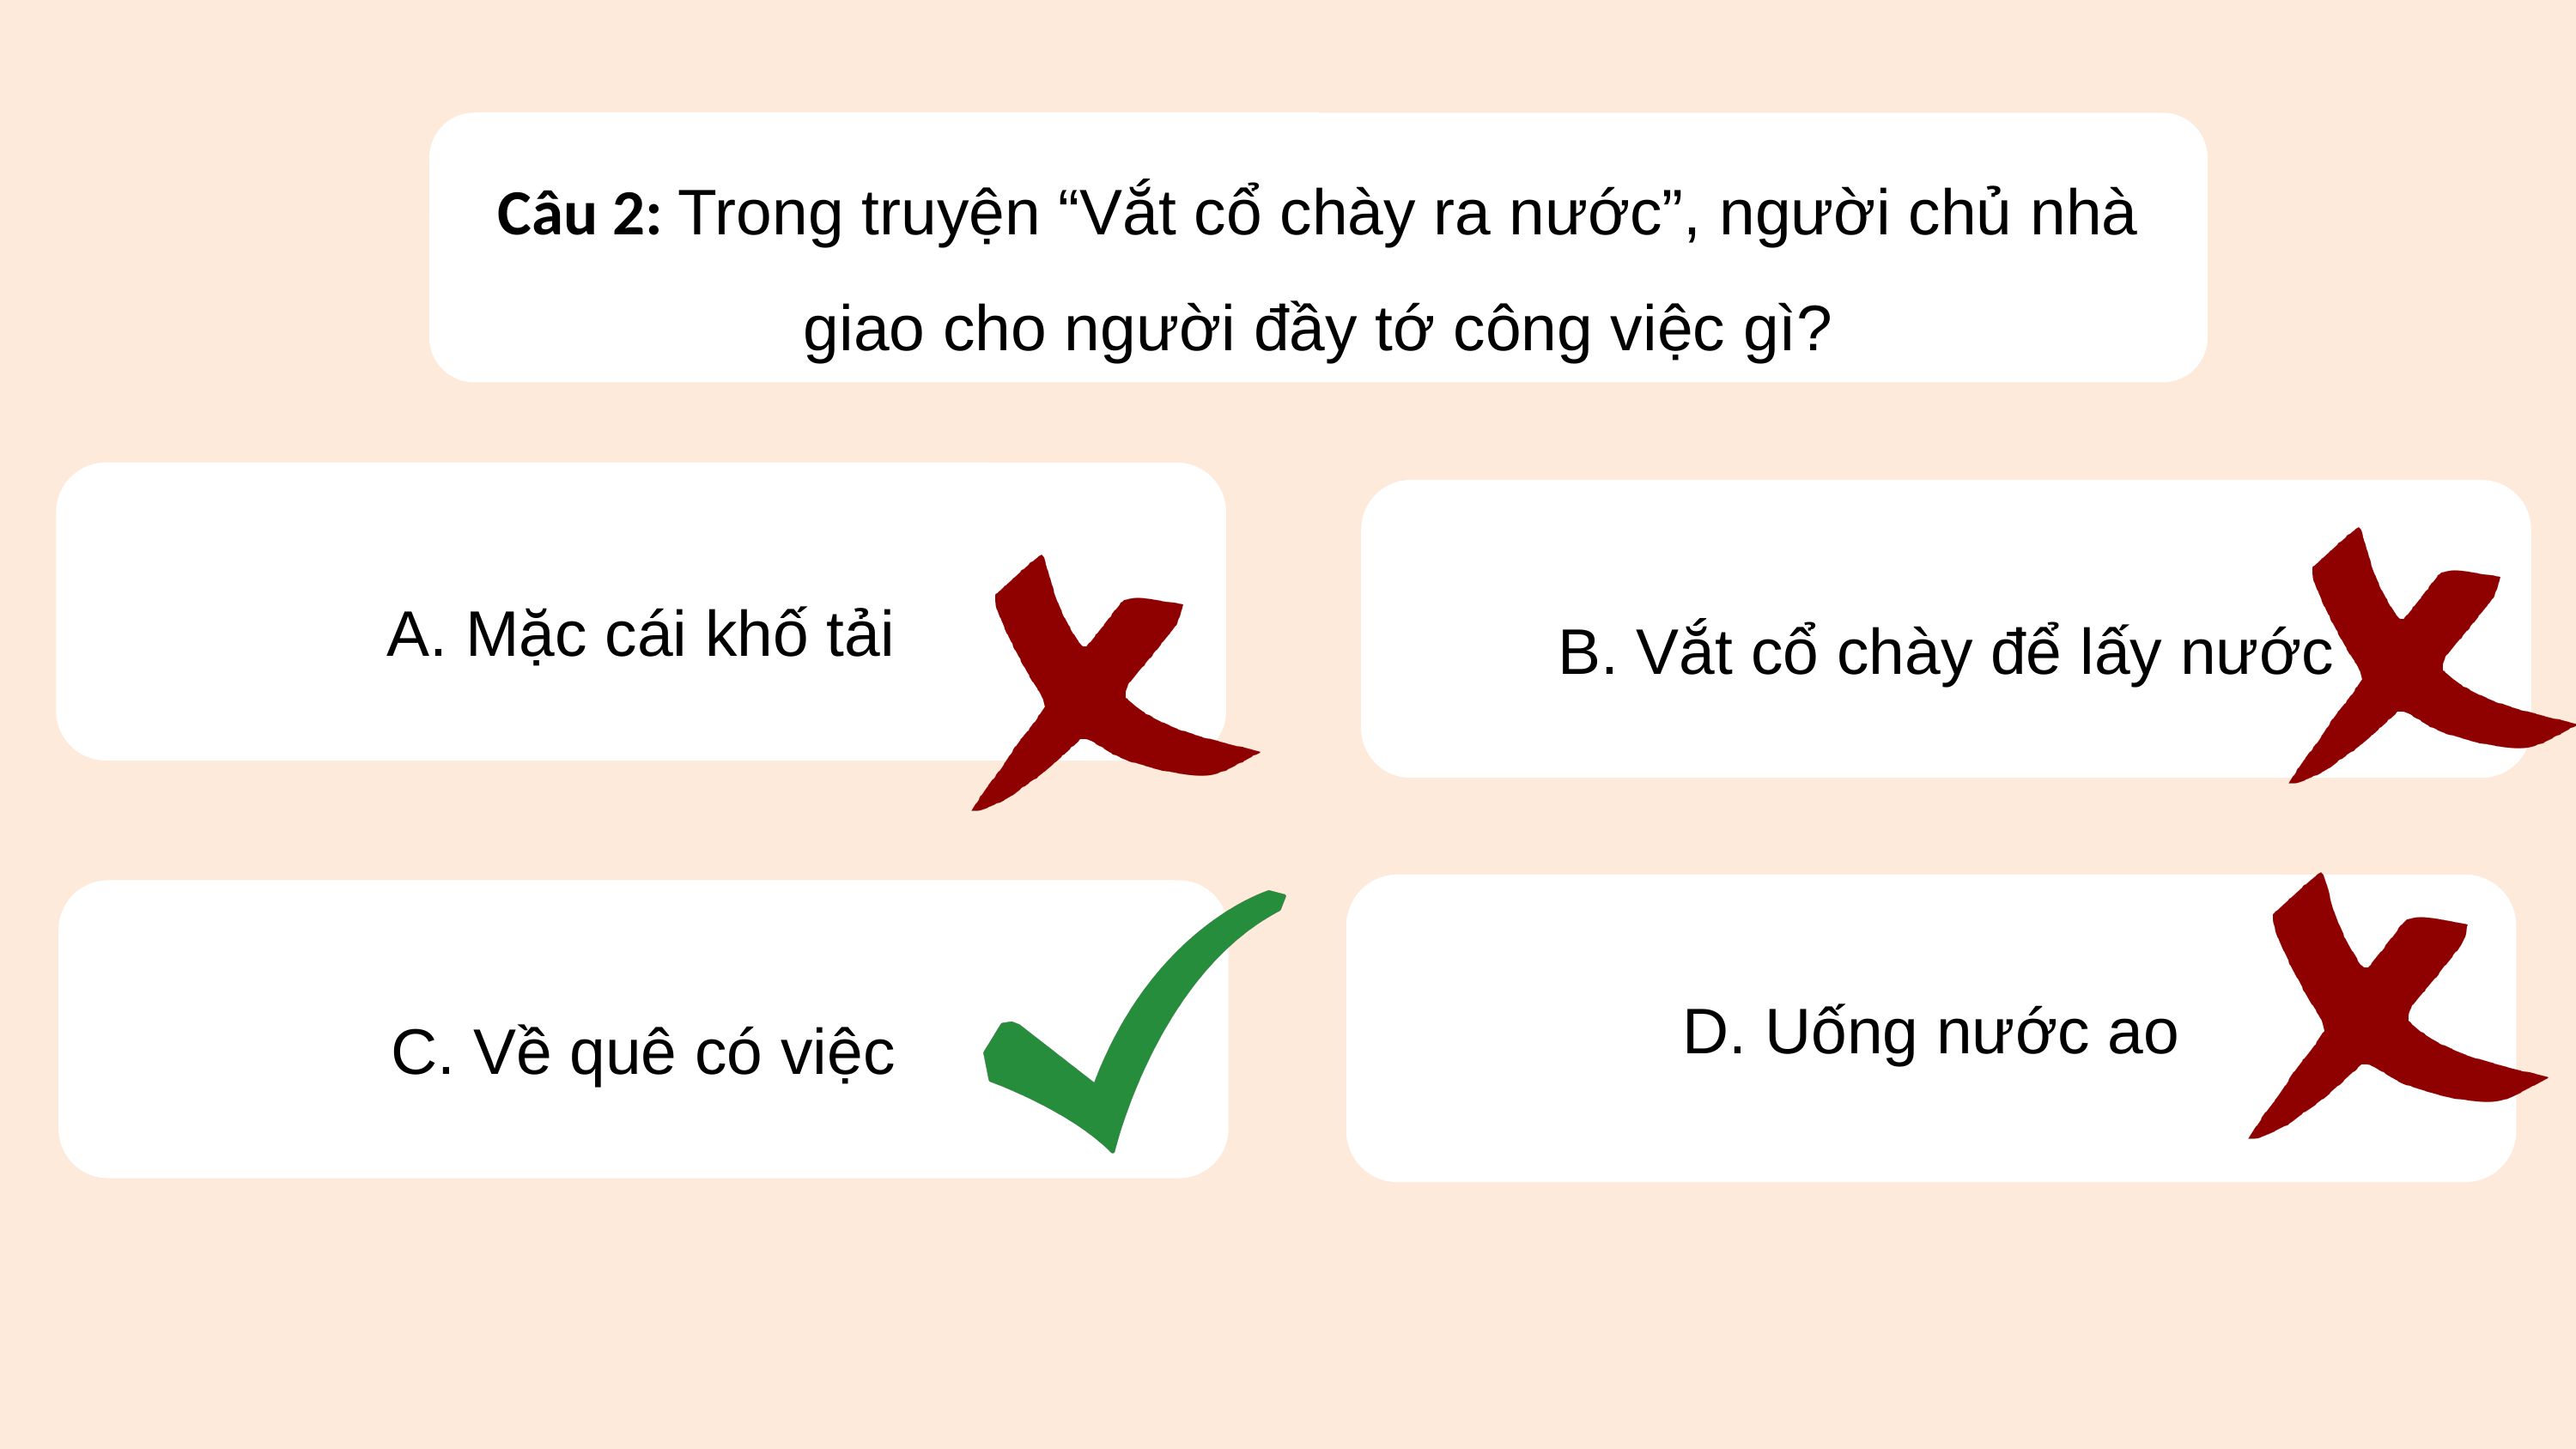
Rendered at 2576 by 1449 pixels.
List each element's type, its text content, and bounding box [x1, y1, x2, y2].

text_box A. Mặc cái khố tải [54, 460, 1229, 762]
text_box C. Về quê có việc [56, 878, 1219, 1180]
picture [2247, 871, 2549, 1139]
text_box Câu 2: Trong truyện “Vắt cổ chày ra nước”, người chủ nhà giao cho người đầy tớ công việc gì? [427, 111, 2210, 385]
picture [2288, 526, 2576, 785]
text_box D. Uống nước ao [1344, 872, 2516, 1185]
picture [983, 890, 1286, 1154]
text_box B. Vắt cổ chày để lấy nước [1359, 477, 2533, 780]
picture [971, 554, 1261, 812]
